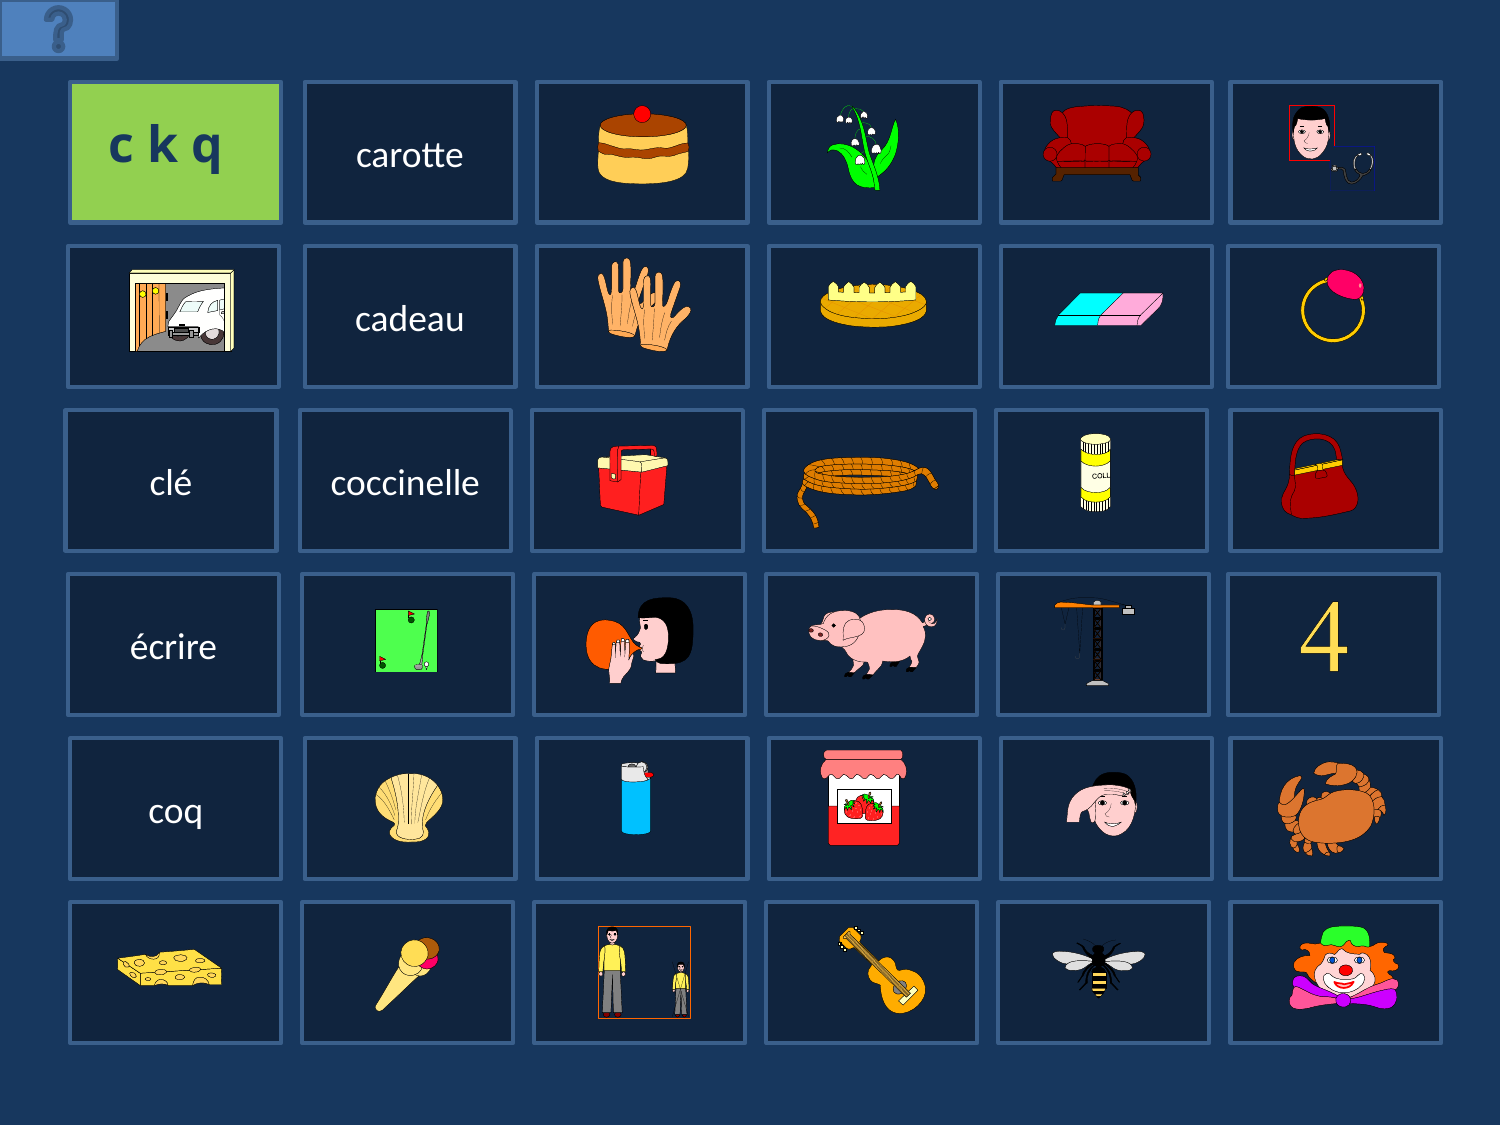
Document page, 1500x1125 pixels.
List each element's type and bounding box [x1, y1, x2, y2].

picture [1288, 105, 1375, 192]
picture [820, 280, 927, 328]
picture [374, 609, 438, 673]
text_box [0, 0, 119, 61]
picture [597, 925, 691, 1019]
text_box [0, 80, 1500, 1125]
picture [585, 597, 694, 684]
picture [597, 105, 690, 185]
picture [1277, 761, 1387, 857]
picture [116, 948, 222, 987]
picture [1052, 938, 1146, 999]
picture [1066, 771, 1138, 837]
picture [1080, 433, 1112, 512]
picture [808, 609, 938, 680]
picture [597, 445, 669, 516]
picture [374, 937, 440, 1012]
picture [820, 749, 907, 847]
picture [1054, 292, 1164, 326]
picture [1042, 105, 1152, 182]
picture [374, 773, 444, 843]
picture [128, 269, 235, 352]
picture [1281, 433, 1359, 519]
picture [1288, 925, 1400, 1010]
text_box [303, 736, 521, 884]
picture [796, 456, 940, 529]
picture [1054, 597, 1135, 687]
picture [837, 925, 926, 1015]
picture [826, 105, 899, 191]
picture [597, 257, 692, 352]
picture [620, 761, 654, 836]
picture [1300, 601, 1348, 672]
picture [1300, 269, 1366, 343]
